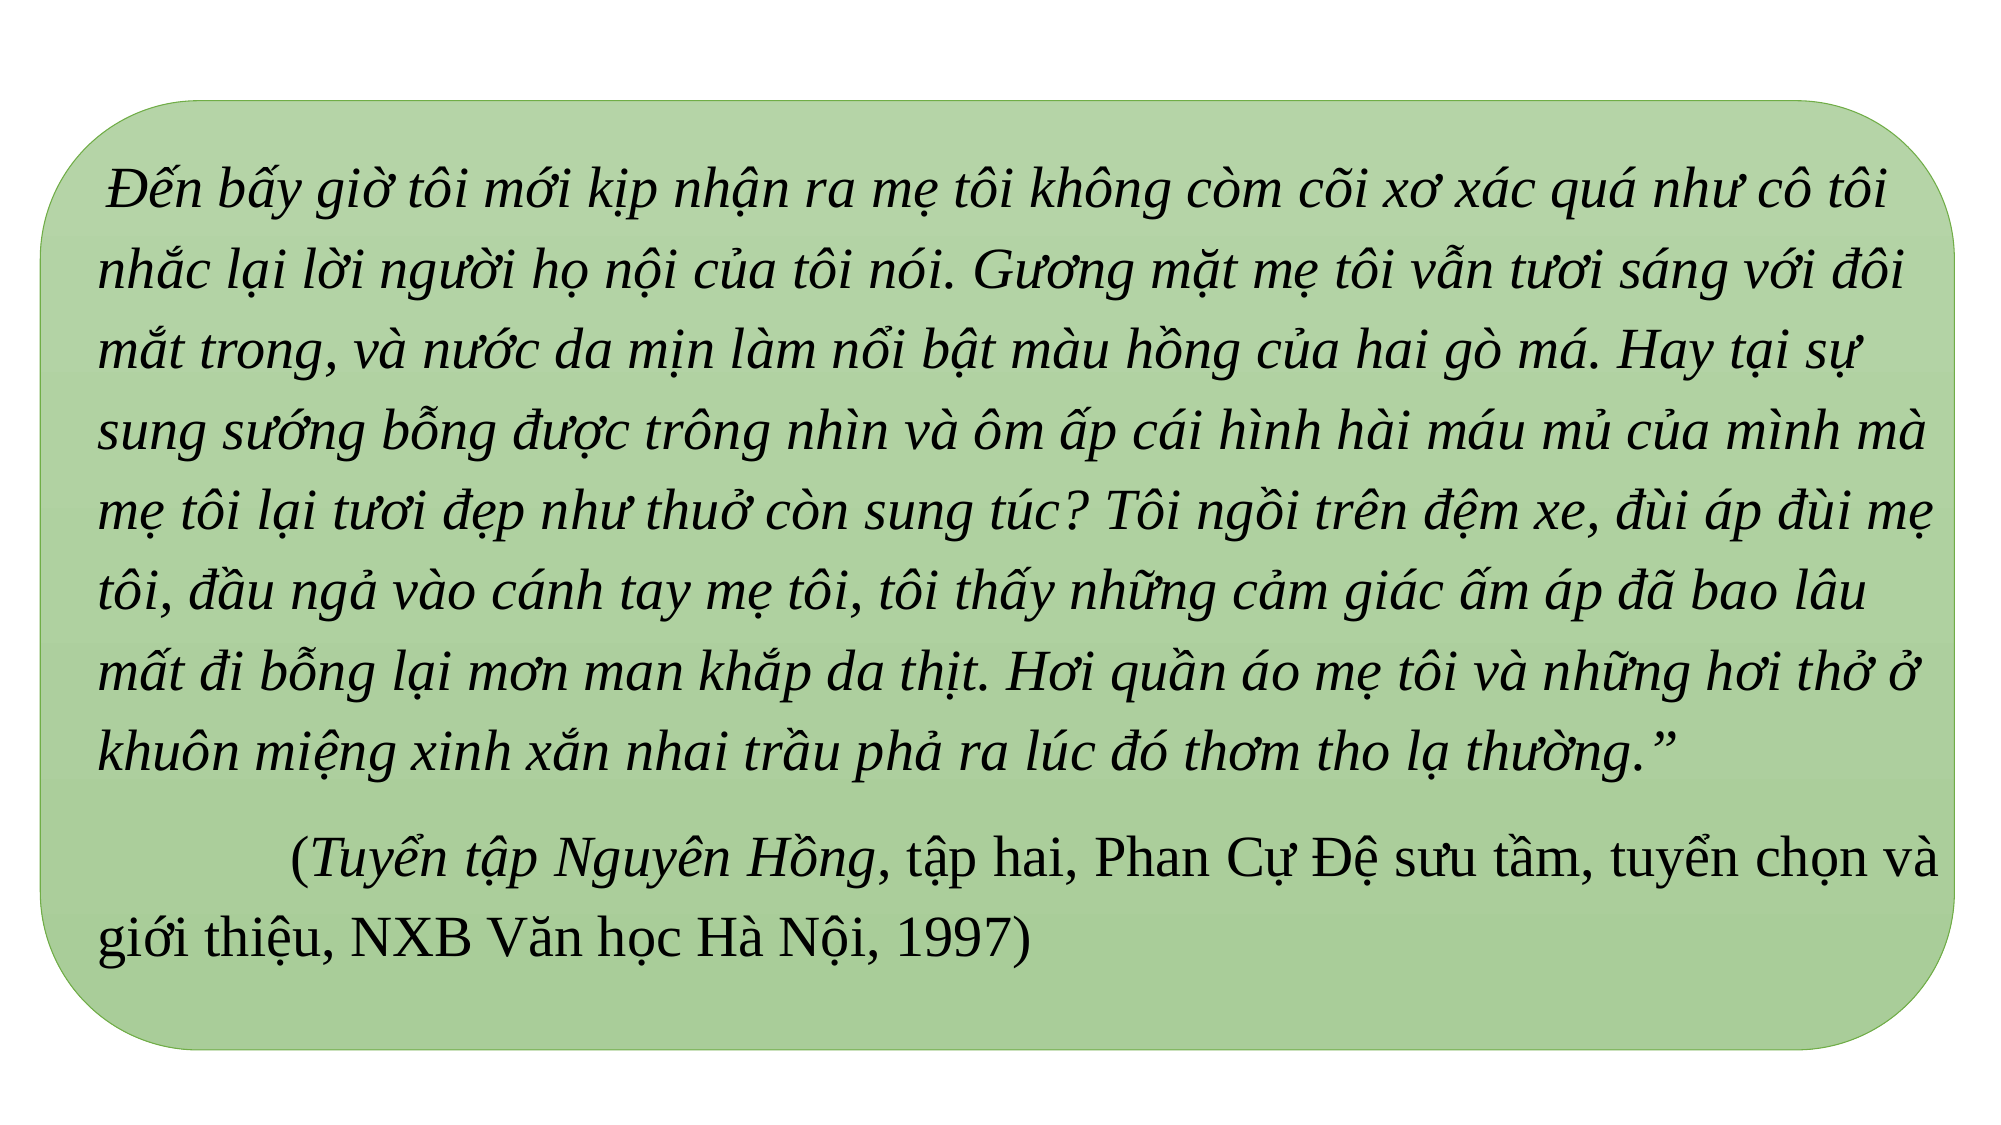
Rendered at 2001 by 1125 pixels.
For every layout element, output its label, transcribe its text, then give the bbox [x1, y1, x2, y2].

text_box [104, 100, 1891, 131]
text_box Đến bấy giờ tôi mới kịp nhận ra mẹ tôi không còm cõi xơ xác quá như cô tôi nhắc lại lời người họ nội của tôi nói. Gương mặt mẹ tôi vẫn tươi sáng với đôi mắt trong, và nước da mịn làm nổi bật màu hồng của hai gò má. Hay tại sự sung sướng bỗng được trông nhìn và ôm ấp cái hình hài máu mủ của mình mà mẹ tôi lại tươi đẹp như thuở còn sung túc? Tôi ngồi trên đệm xe, đùi áp đùi mẹ tôi, đầu ngả vào cánh tay mẹ tôi, tôi thấy những cảm giác ấm áp đã bao lâu mất đi bỗng lại mơn man khắp da thịt. Hơi quần áo mẹ tôi và những hơi thở ở khuôn miệng xinh xắn nhai trầu phả ra lúc đó thơm tho lạ thường.” (Tuyển tập Nguyên Hồng, tập hai, Phan Cự Đệ sưu tầm, tuyển chọn và giới thiệu, NXB Văn học Hà Nội, 1997) [82, 131, 1955, 976]
text_box [39, 151, 1931, 1051]
